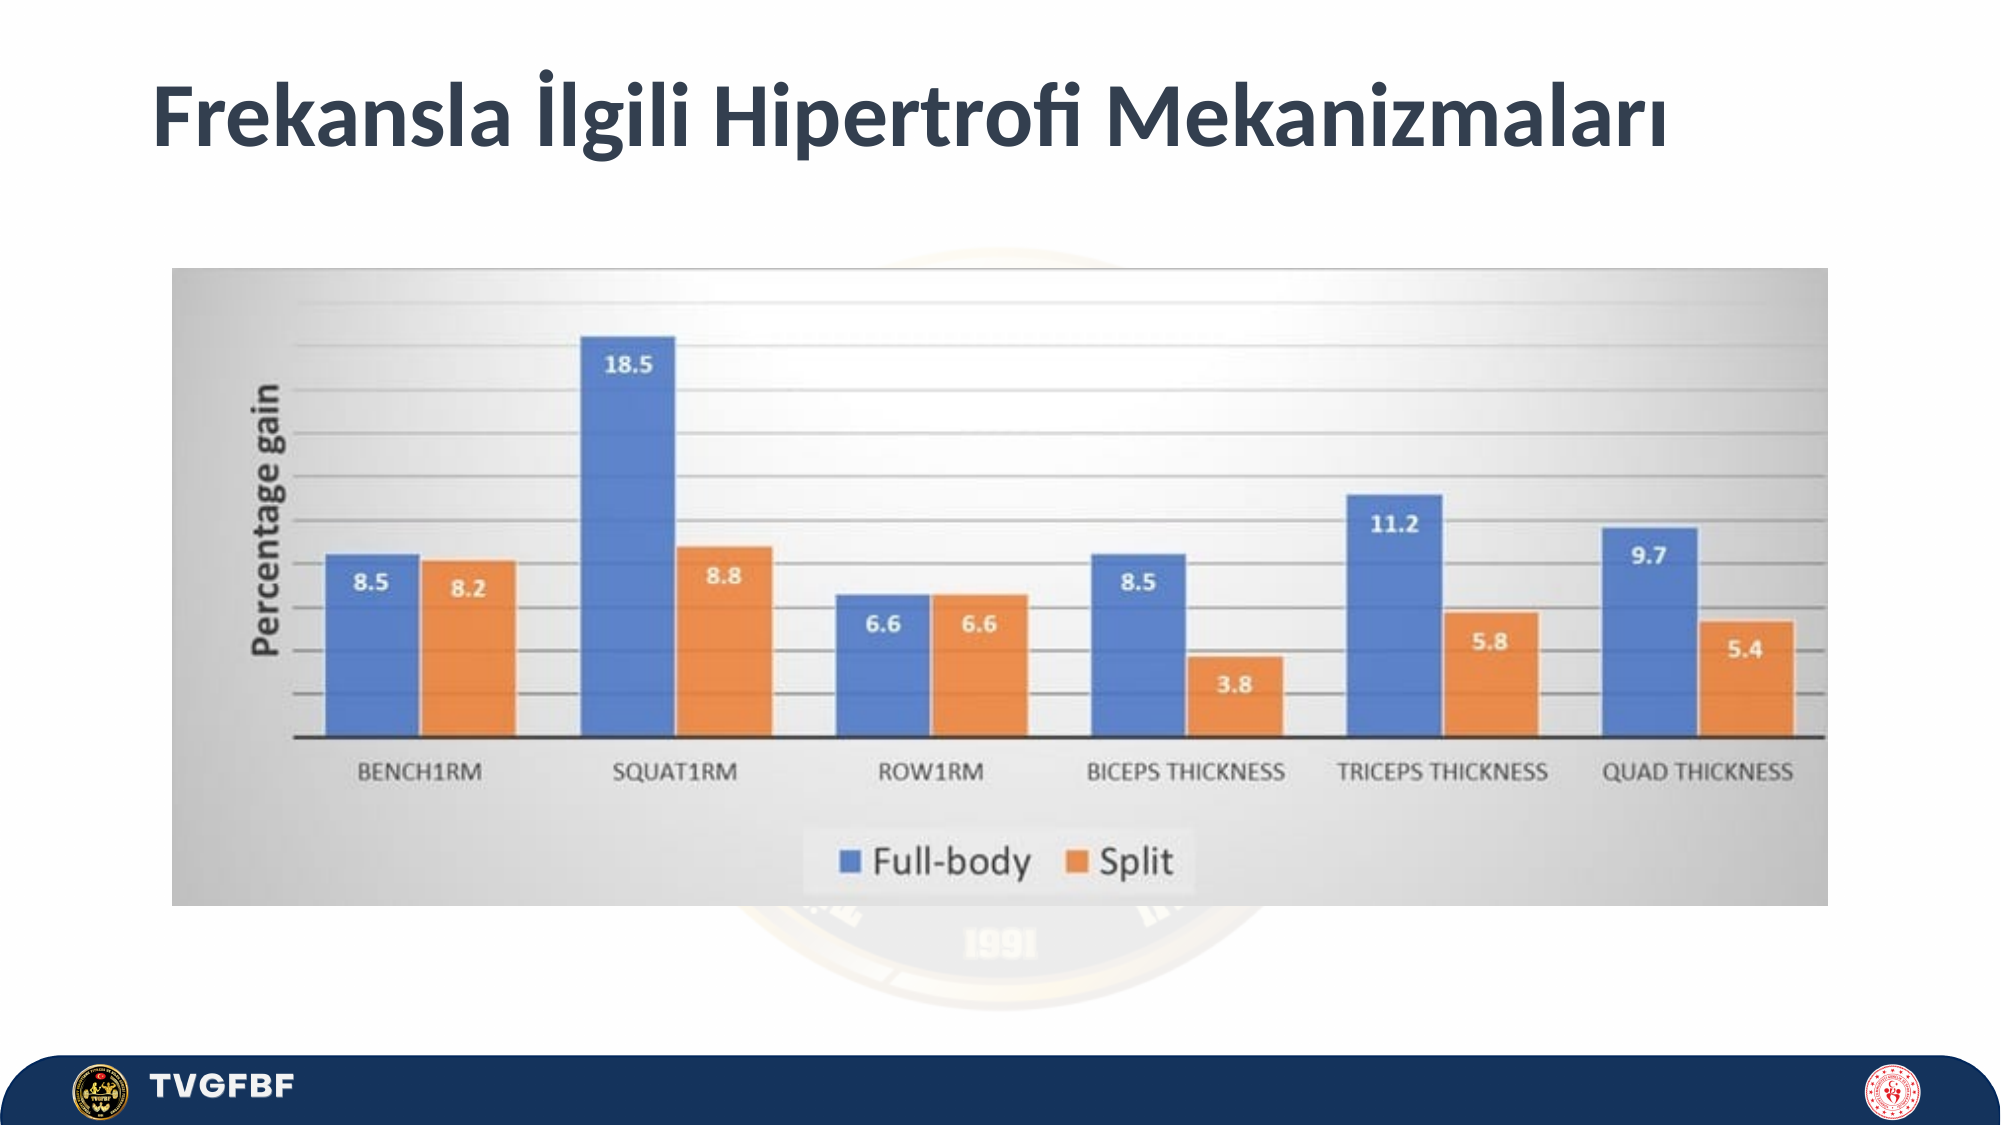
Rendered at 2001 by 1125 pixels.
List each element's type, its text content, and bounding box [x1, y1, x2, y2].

picture [0, 0, 2001, 1125]
title Frekansla İlgili Hipertrofi Mekanizmaları [137, 8, 1863, 226]
